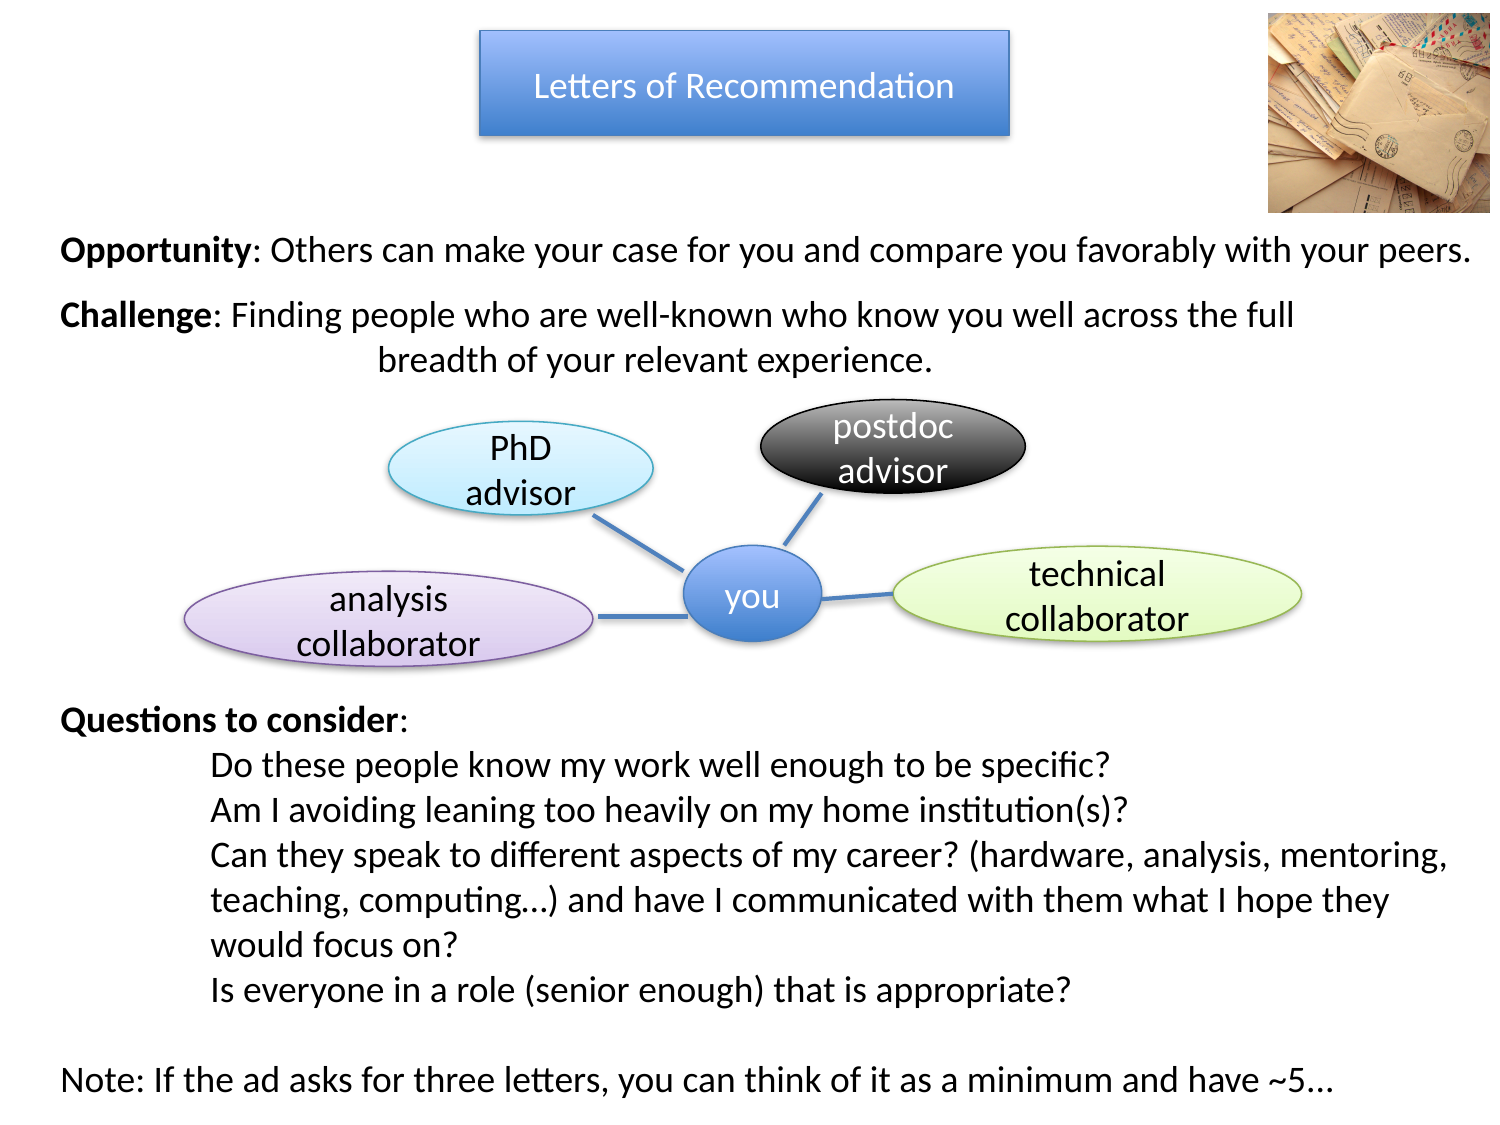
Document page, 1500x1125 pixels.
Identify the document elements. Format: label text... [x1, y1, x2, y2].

text_box Letters of Recommendation [479, 30, 1010, 136]
text_box analysis collaborator [183, 570, 594, 668]
text_box Opportunity: Others can make your case for you and compare you favorably with your peers. Challenge: Finding people who are well-known who know you well across the full breadth of your relevant experience. Questions to consider: Do these people know my work well enough to be specific? Am I avoiding leaning too heavily on my home institution(s)? Can they speak to different aspects of my career? (hardware, analysis, mentoring, teaching, computing…) and have I communicated with them what I hope they would focus on? Is everyone in a role (senior enough) that is appropriate? Note: If the ad asks for three letters, you can think of it as a minimum and have ~5... [45, 217, 1489, 1108]
picture [1268, 13, 1491, 214]
text_box technical collaborator [892, 545, 1303, 643]
text_box postdoc advisor [760, 398, 1027, 494]
text_box PhD advisor [387, 420, 654, 516]
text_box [783, 492, 822, 546]
text_box you [682, 544, 823, 643]
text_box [592, 514, 684, 572]
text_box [821, 593, 894, 600]
